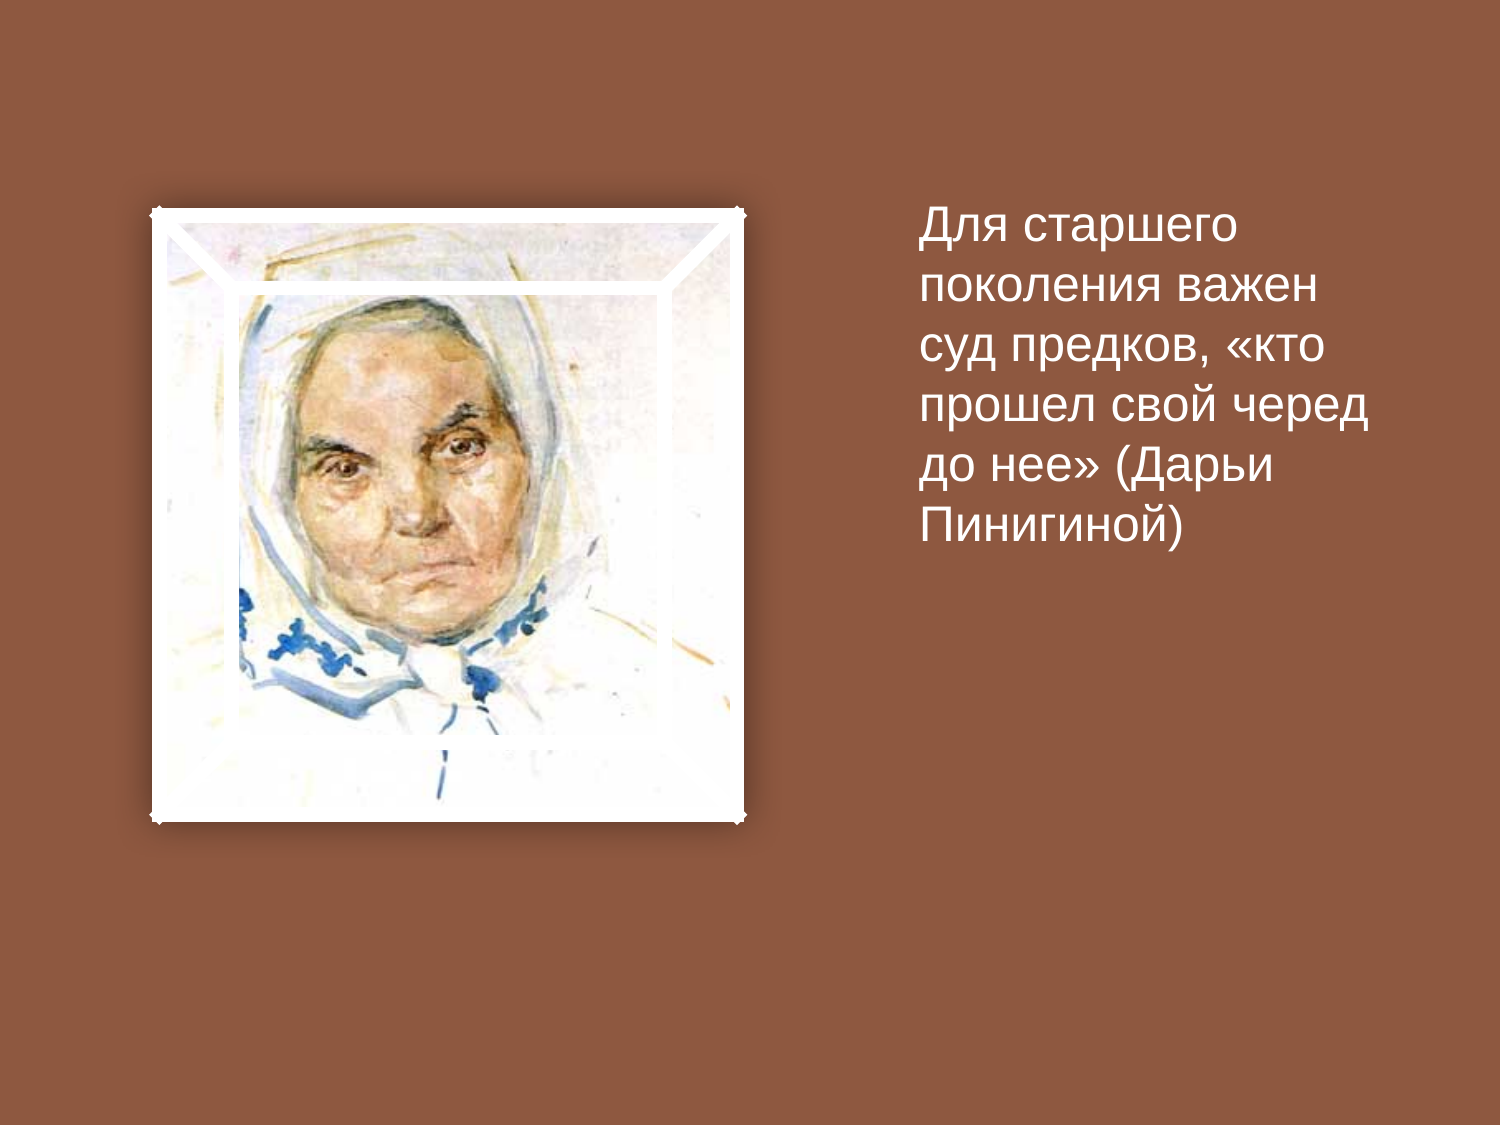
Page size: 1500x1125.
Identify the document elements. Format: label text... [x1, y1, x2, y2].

picture [159, 215, 738, 815]
list Для старшего поколения важен суд предков, «кто прошел свой черед до нее» (Дарьи Пинигиной) [911, 184, 1413, 858]
